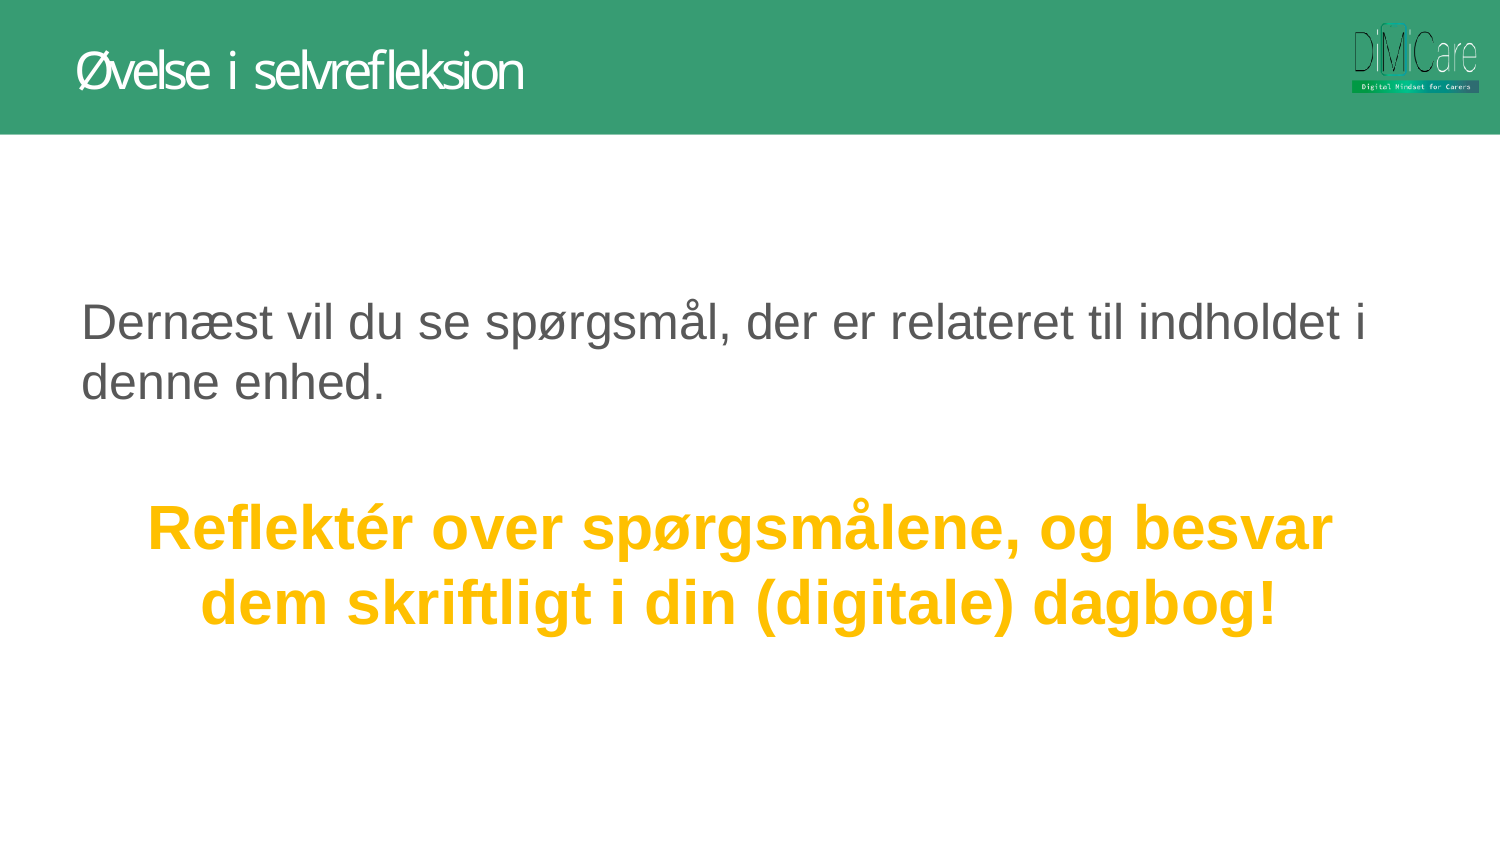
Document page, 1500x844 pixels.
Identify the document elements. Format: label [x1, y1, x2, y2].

text_box [0, 0, 1500, 844]
